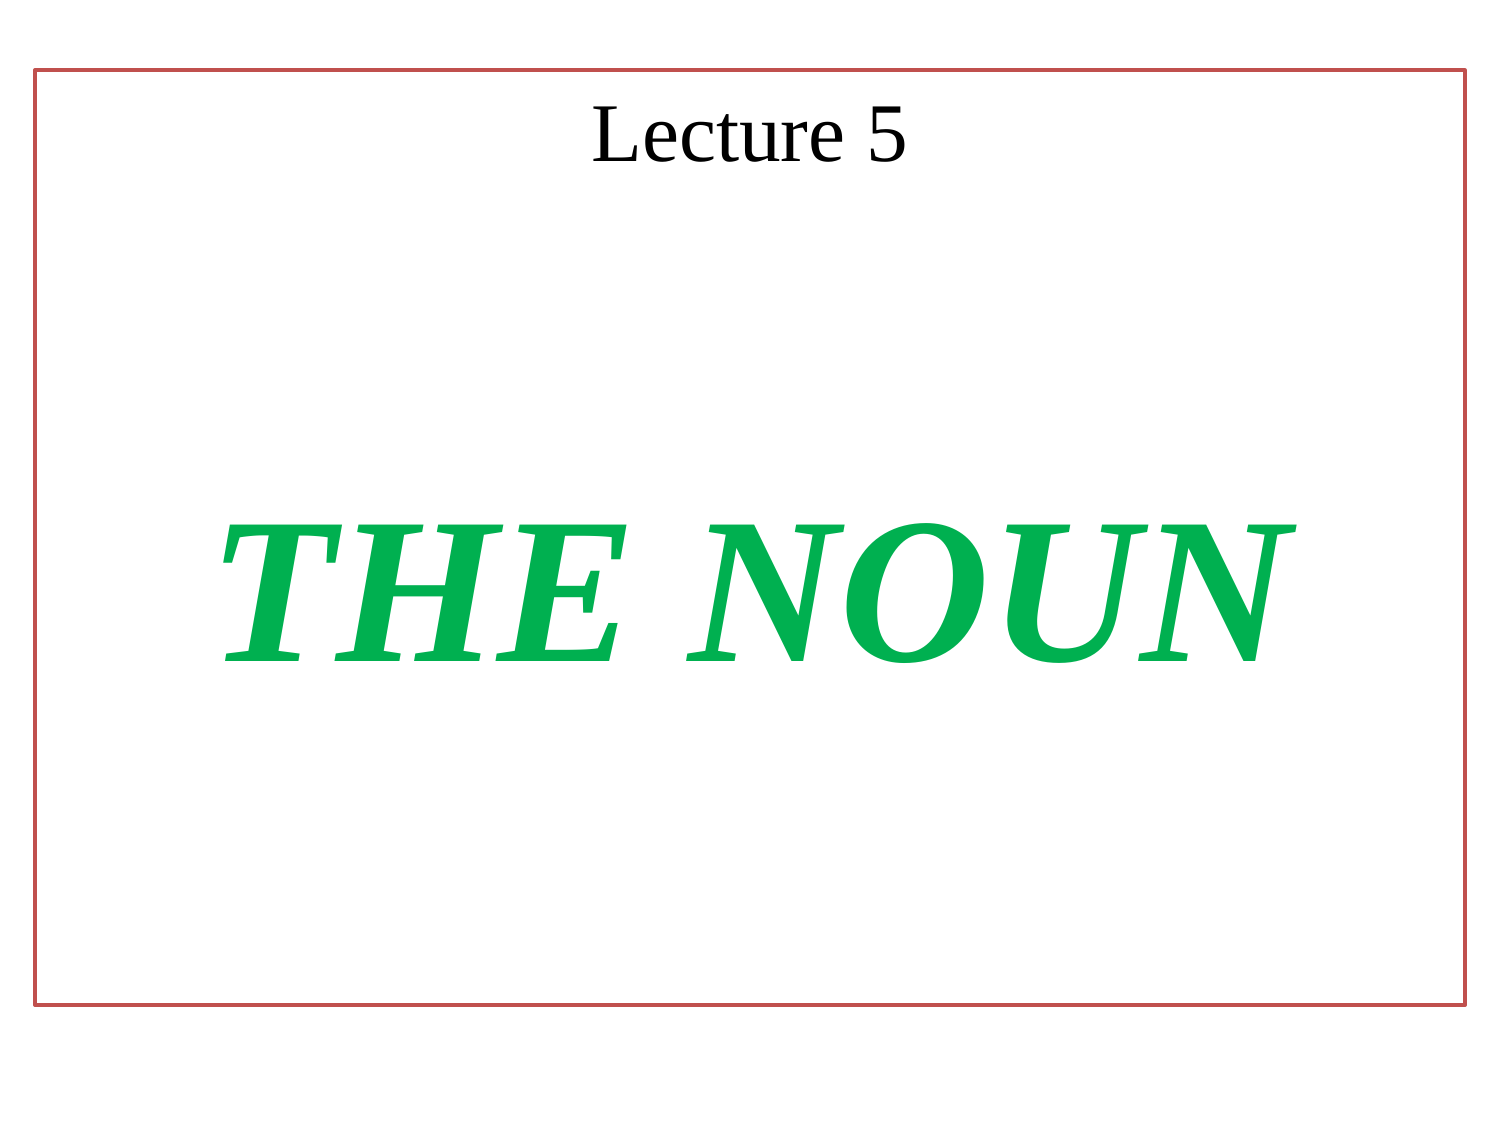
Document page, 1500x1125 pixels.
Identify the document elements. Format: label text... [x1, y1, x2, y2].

list Lecture 5 The noun [33, 68, 1467, 1007]
